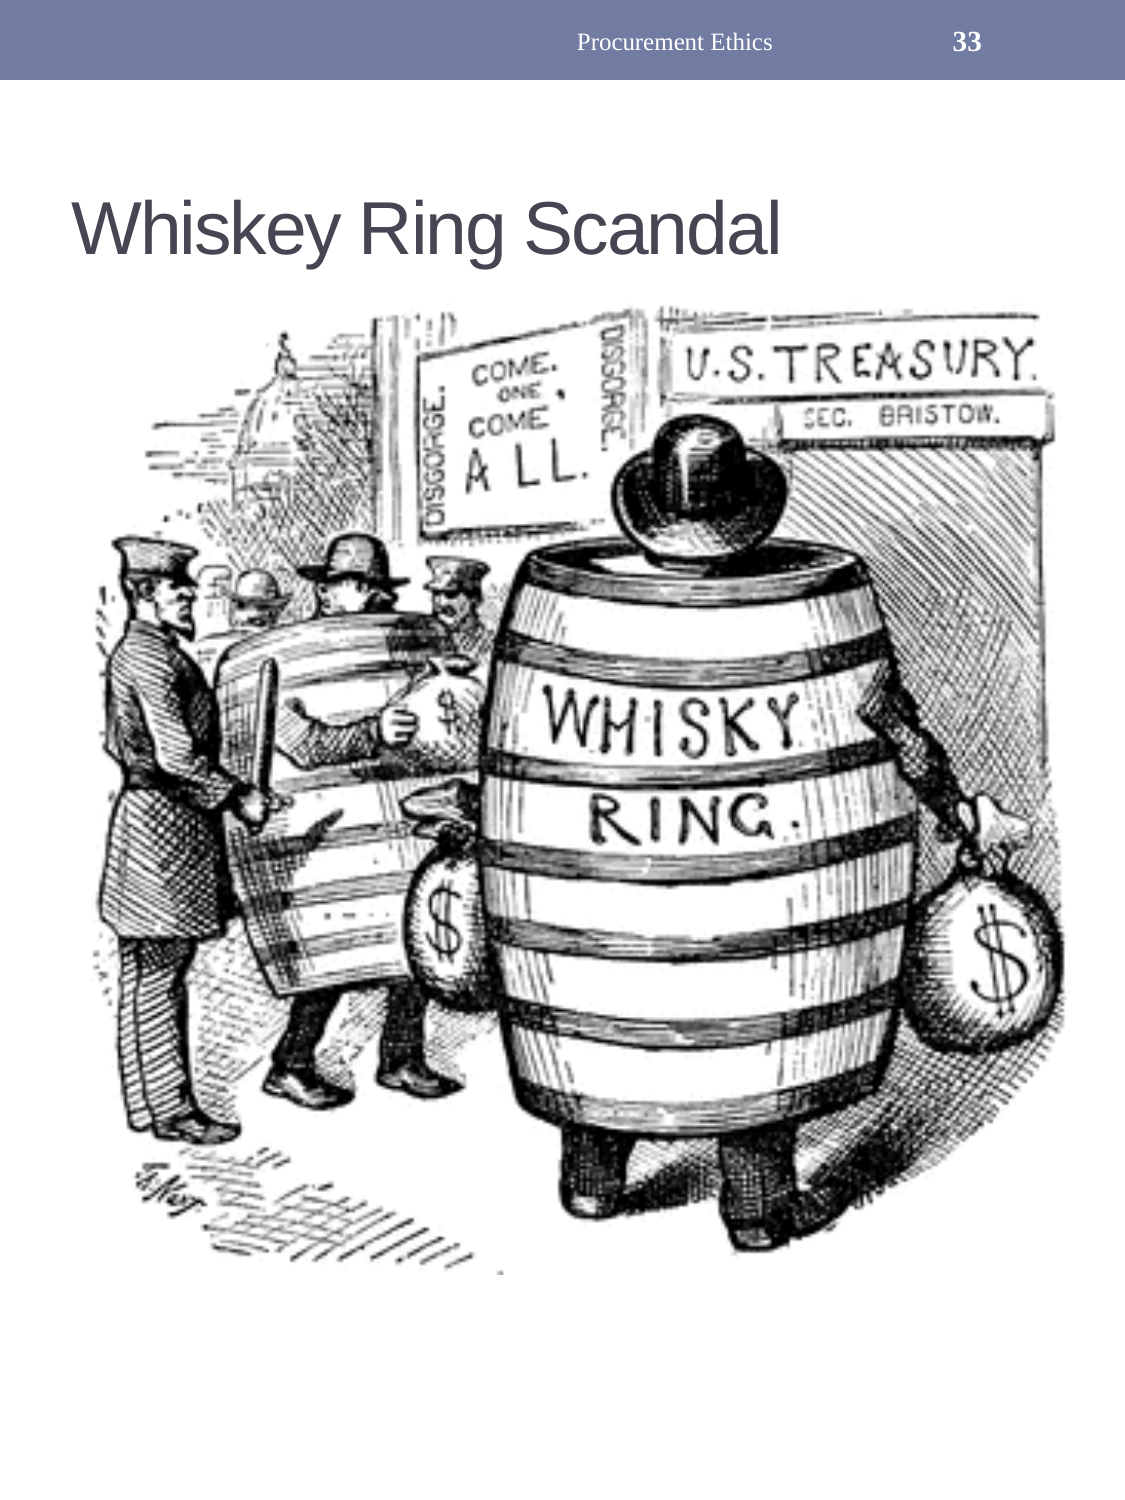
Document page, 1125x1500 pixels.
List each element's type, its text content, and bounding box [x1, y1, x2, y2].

title Whiskey Ring Scandal [56, 116, 1069, 334]
footer Procurement Ethics [421, 4, 929, 76]
slide_number 33 [937, 4, 1069, 76]
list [85, 301, 1072, 1276]
